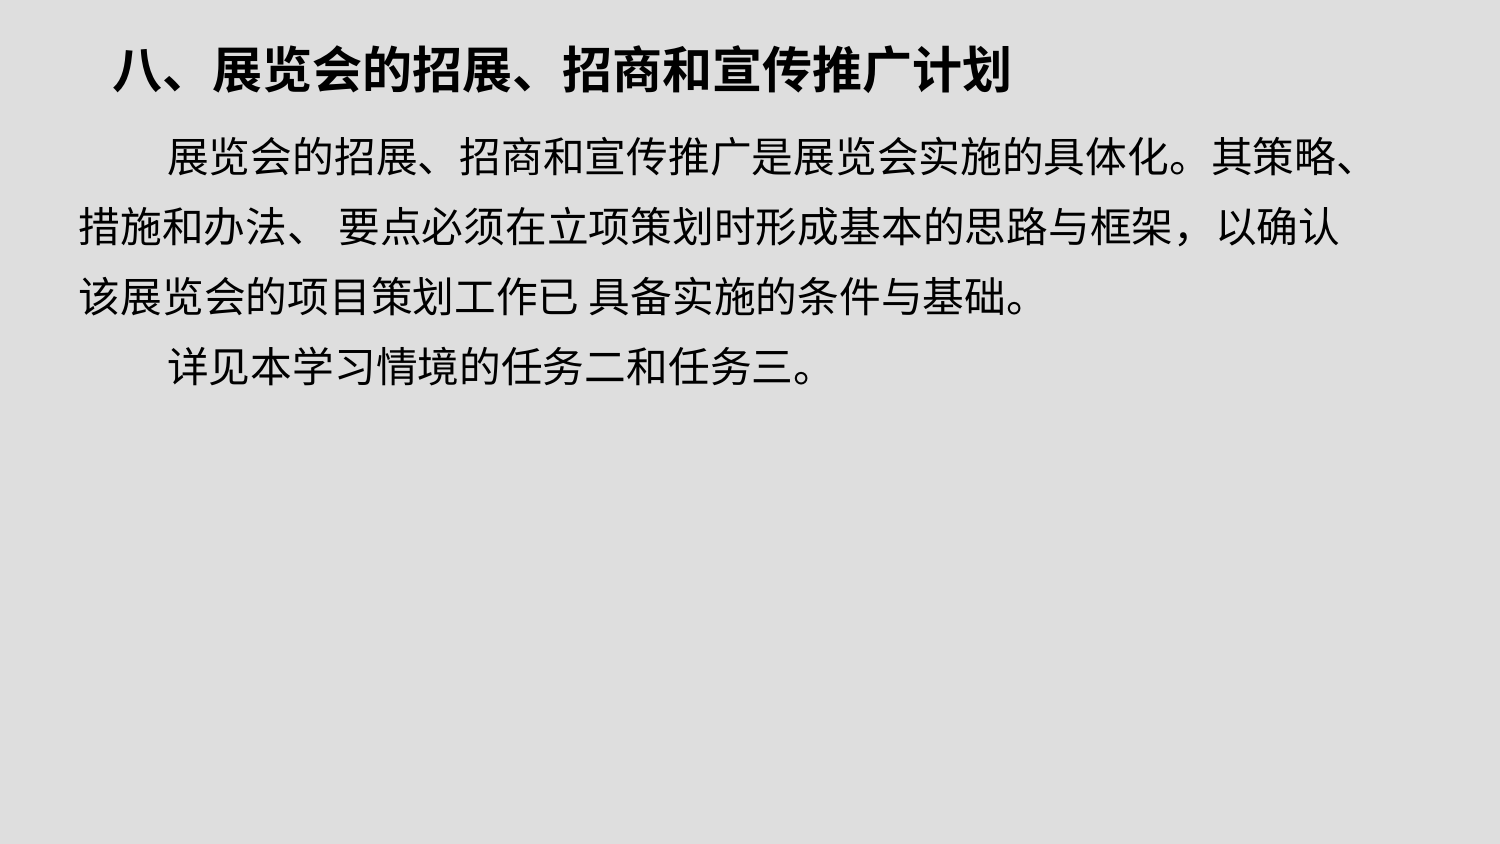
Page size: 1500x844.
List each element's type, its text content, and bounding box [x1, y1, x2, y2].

title 八、展览会的招展、招商和宣传推广计划 [97, 30, 1397, 102]
list 展览会的招展、招商和宣传推广是展览会实施的具体化。其策略、措施和办法、 要点必须在立项策划时形成基本的思路与框架，以确认该展览会的项目策划工作已 具备实施的条件与基础。 详见本学习情境的任务二和任务三。 [64, 103, 1397, 764]
